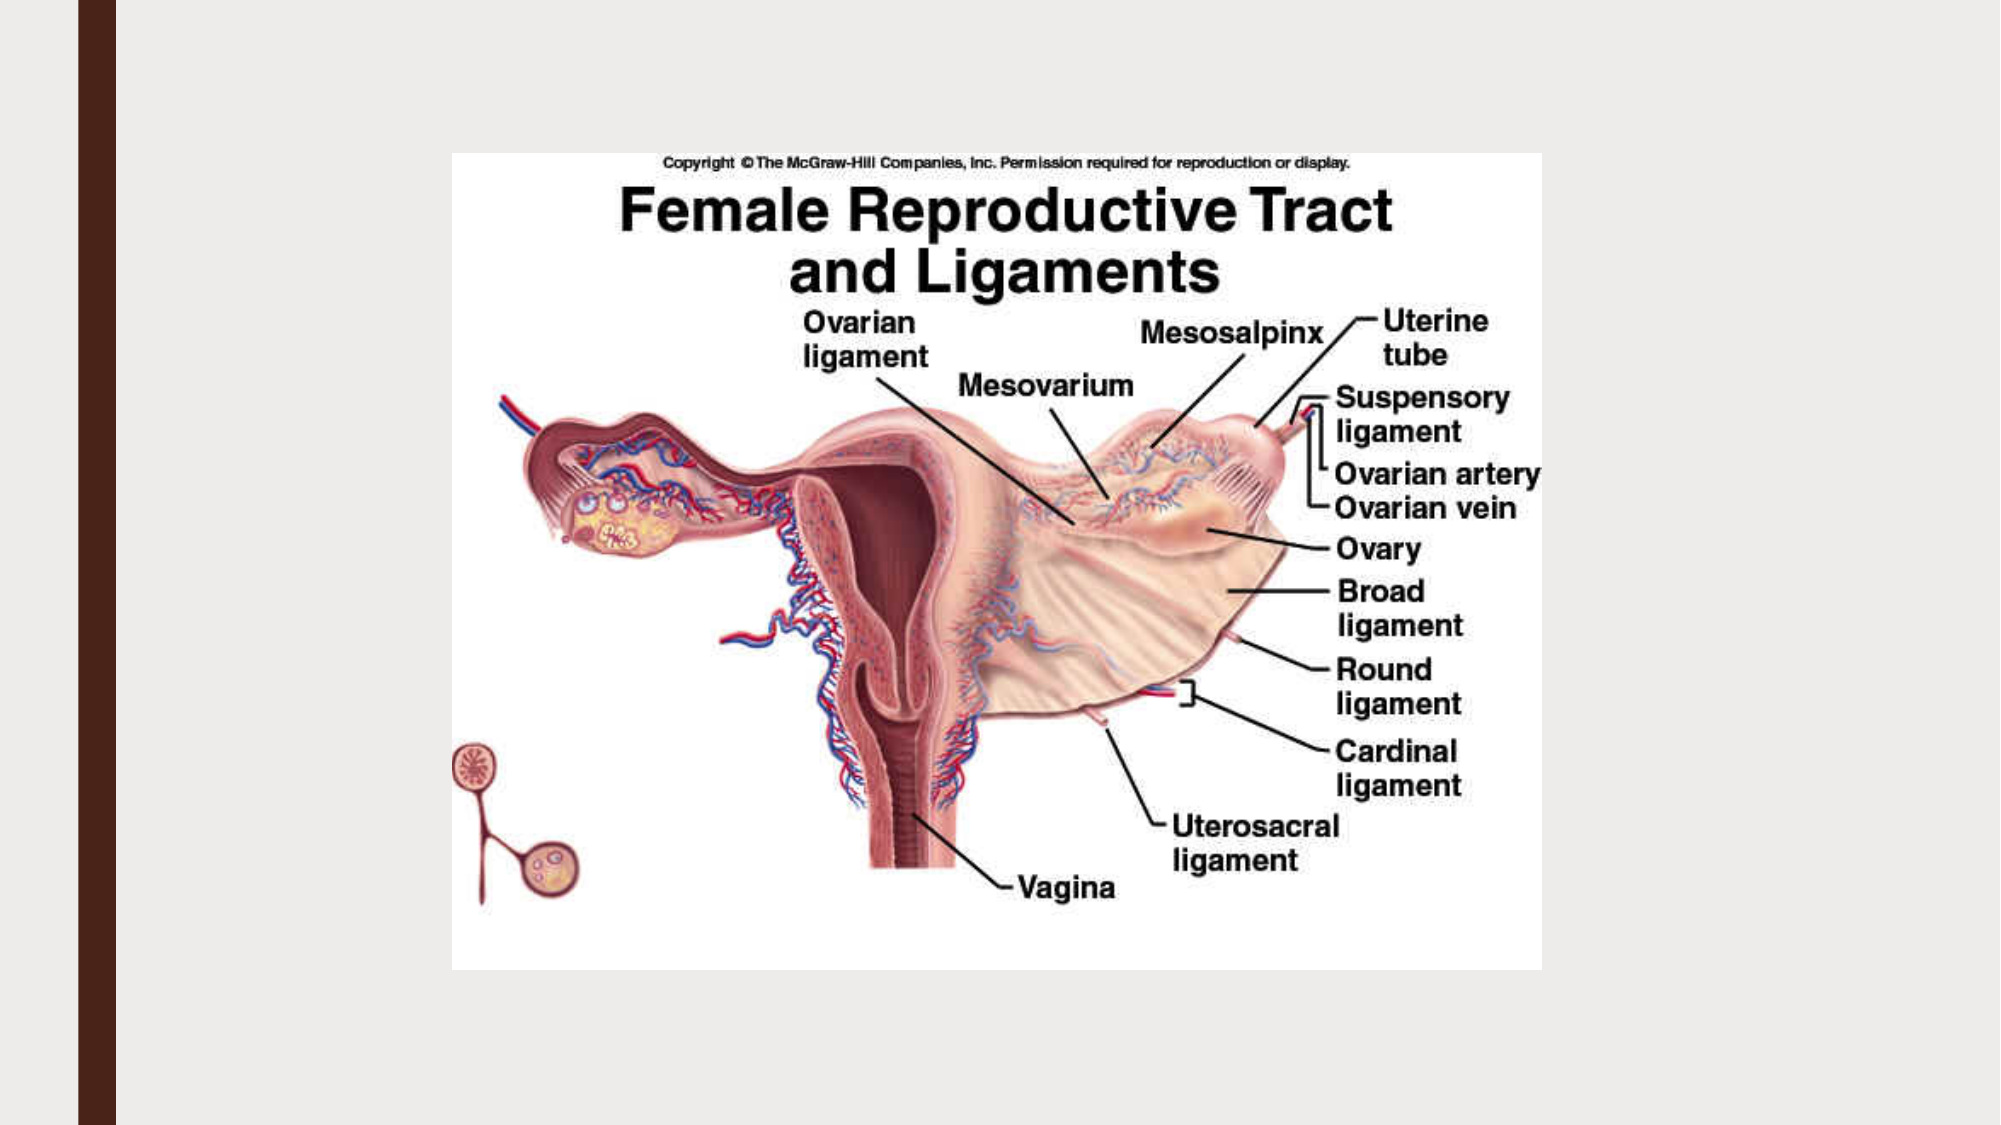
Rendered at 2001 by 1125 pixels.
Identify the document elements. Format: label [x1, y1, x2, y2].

picture [452, 153, 1542, 970]
